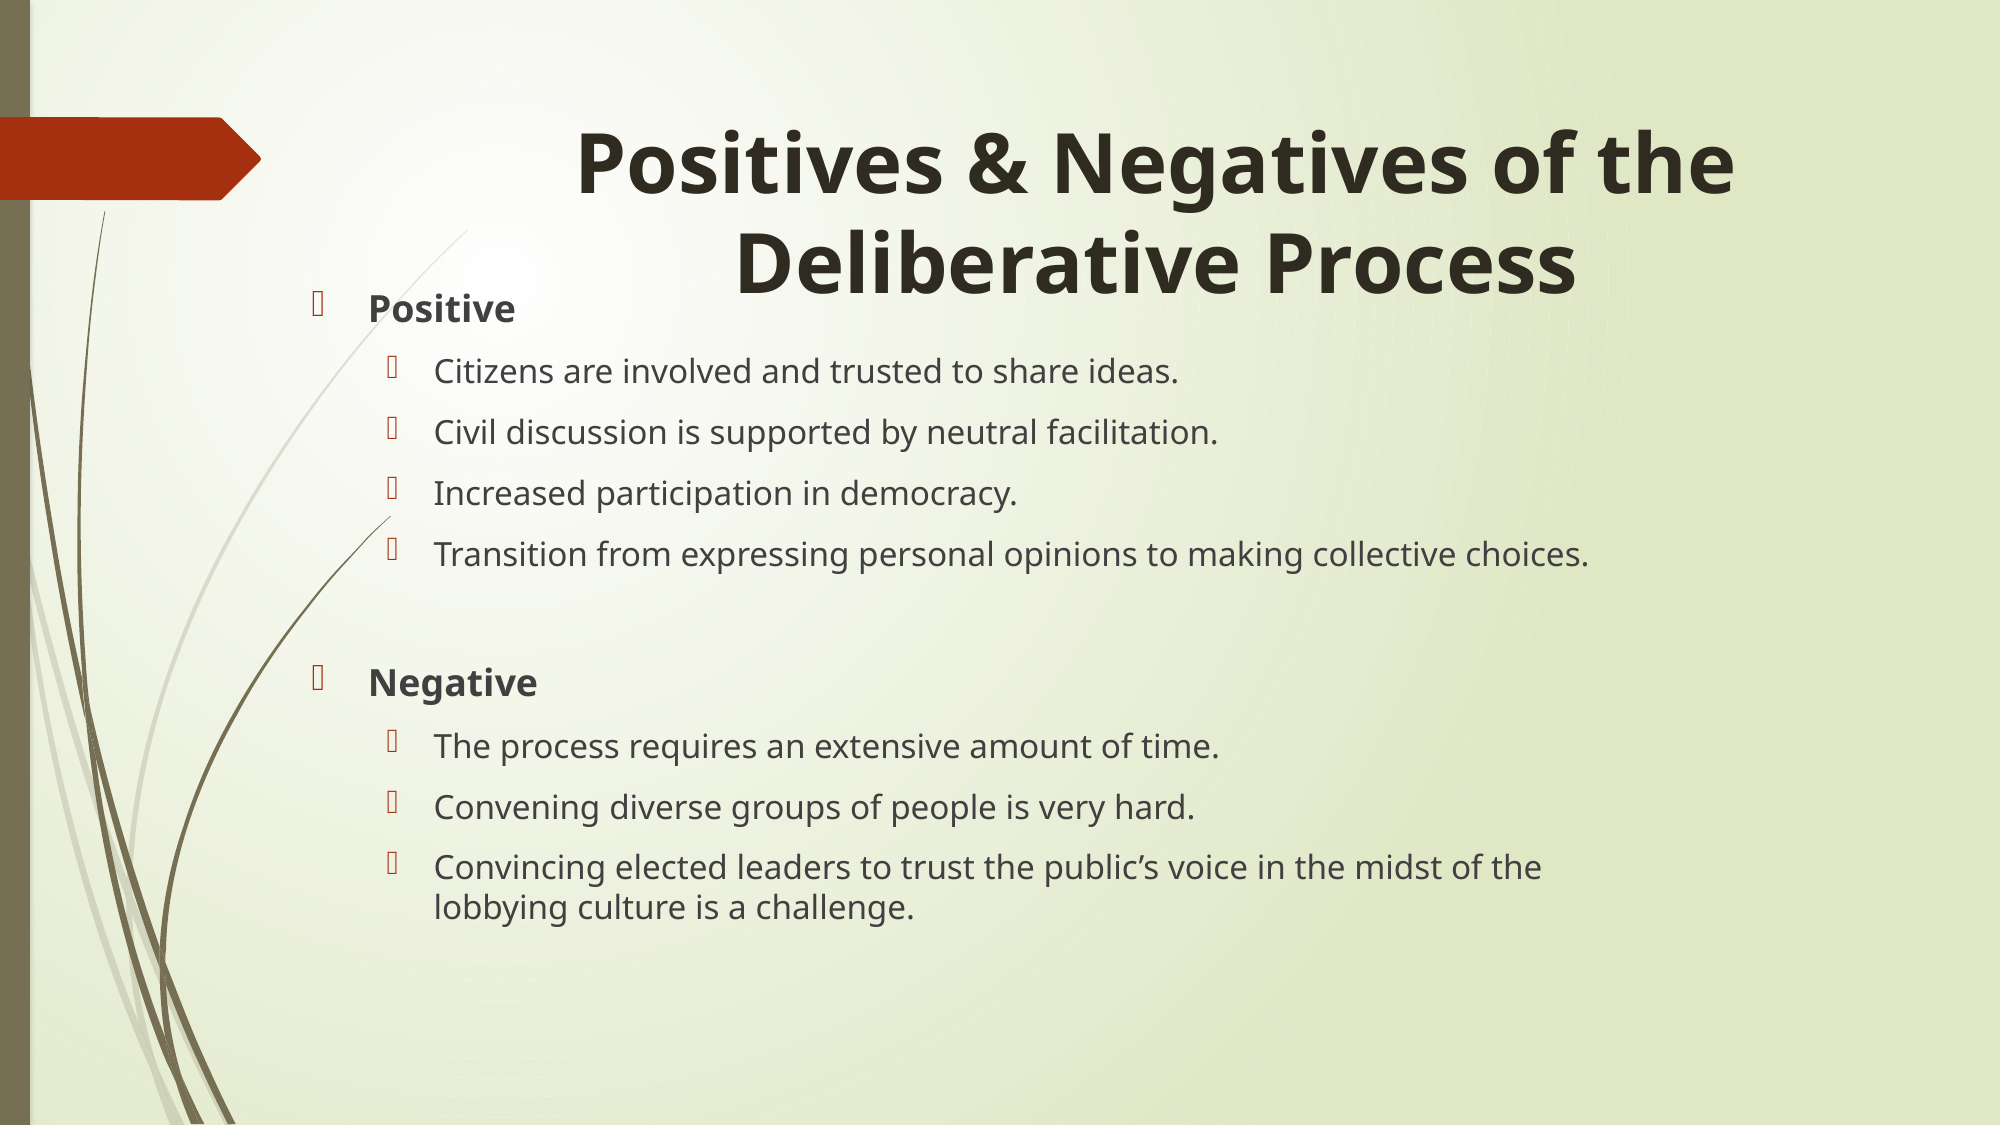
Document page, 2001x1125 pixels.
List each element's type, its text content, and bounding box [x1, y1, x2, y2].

list Positive Citizens are involved and trusted to share ideas. Civil discussion is supported by neutral facilitation. Increased participation in democracy. Transition from expressing personal opinions to making collective choices. Negative The process requires an extensive amount of time. Convening diverse groups of people is very hard. Convincing elected leaders to trust the public’s voice in the midst of the lobbying culture is a challenge. [296, 277, 1704, 968]
title Positives & Negatives of the Deliberative Process [425, 102, 1888, 313]
